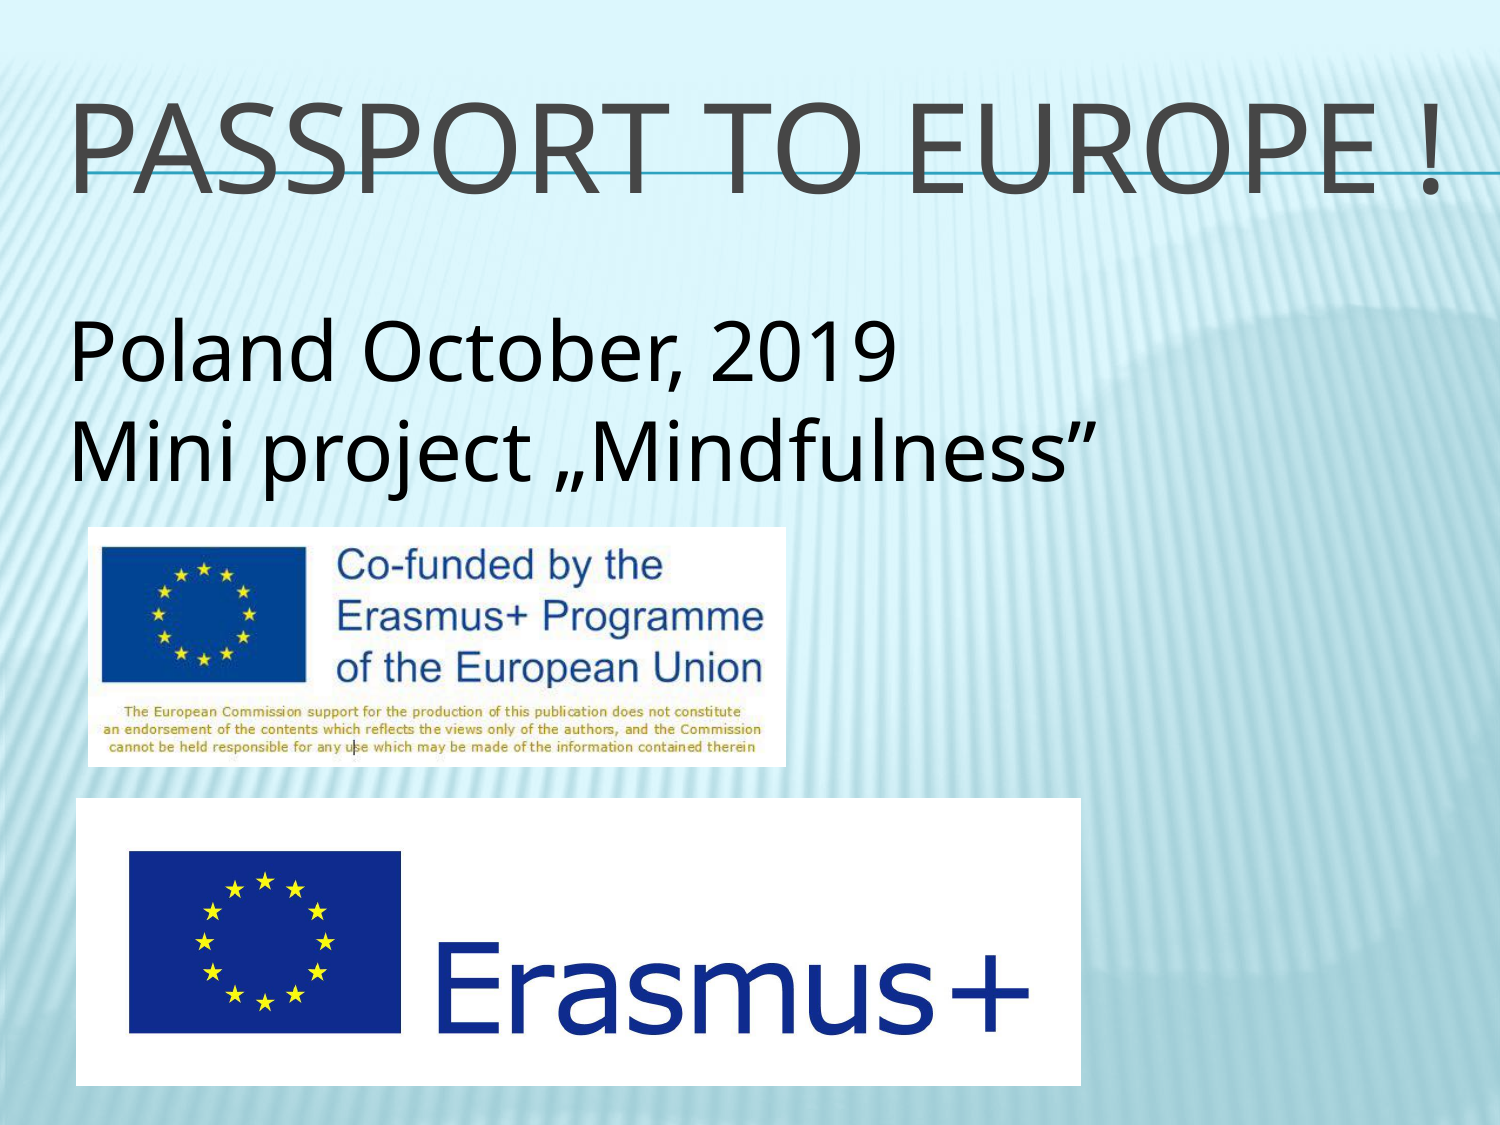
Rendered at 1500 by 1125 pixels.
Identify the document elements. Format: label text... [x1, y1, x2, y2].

text_box Poland October, 2019 Mini project „Mindfulness” [53, 290, 1447, 506]
picture [76, 798, 1081, 1086]
title Passport to Europe ! [49, 75, 1475, 213]
picture [88, 526, 786, 767]
